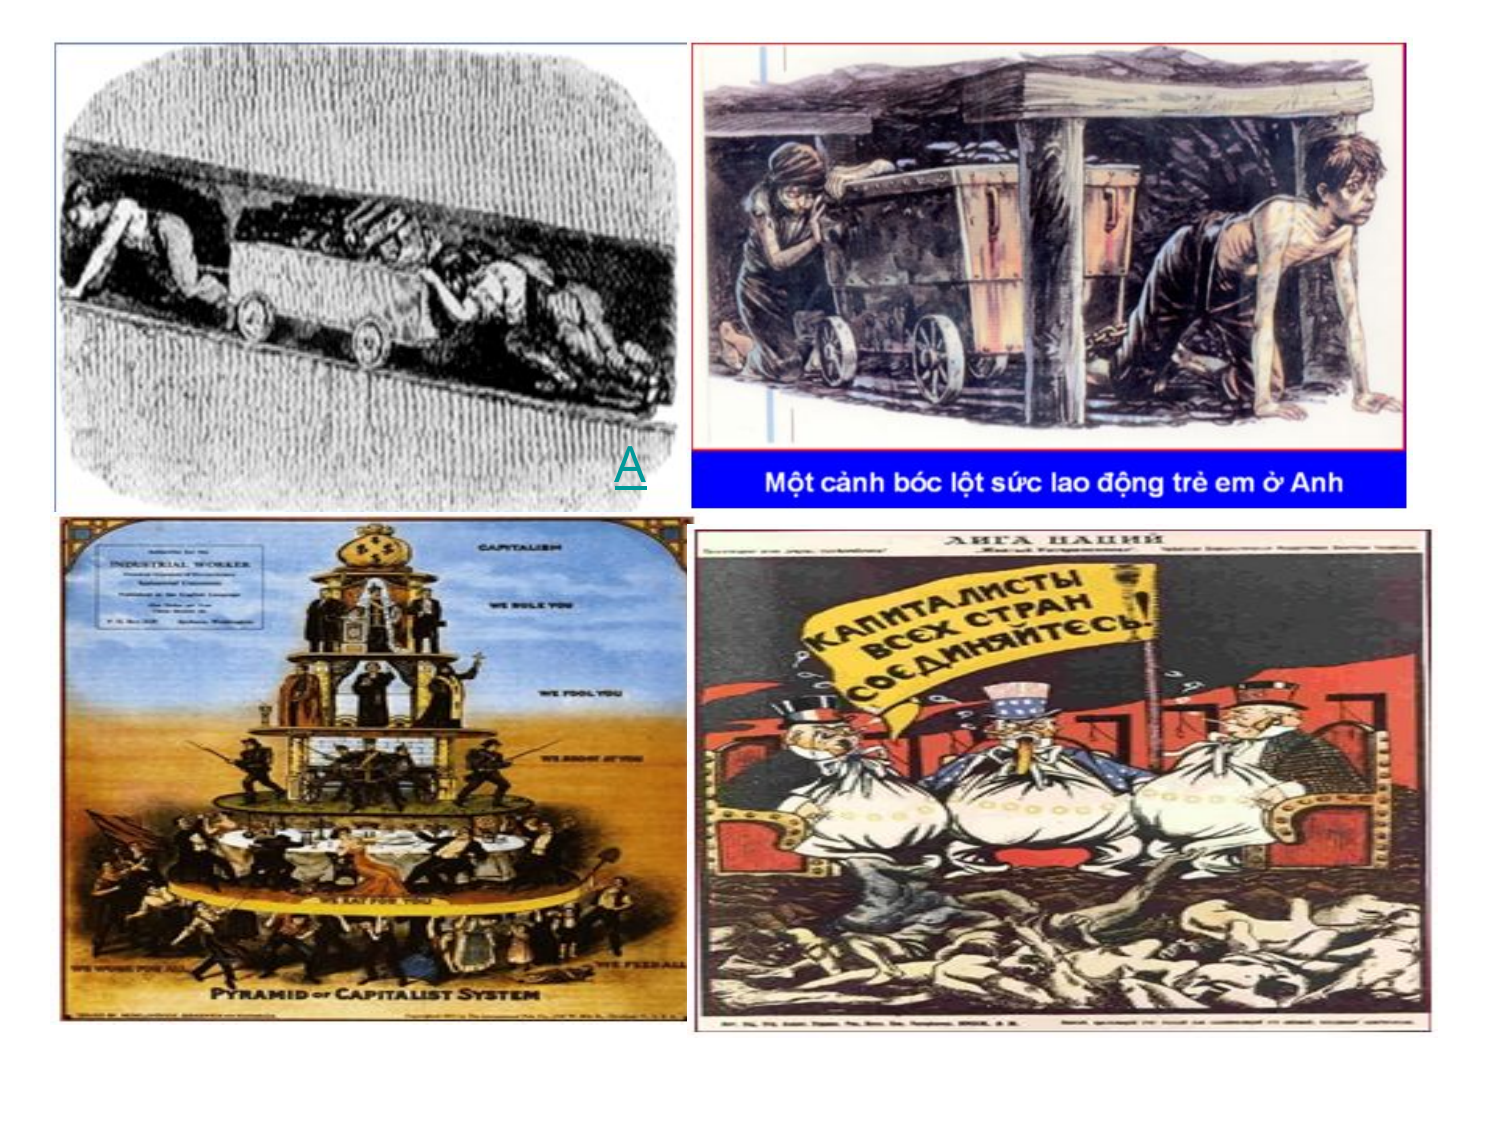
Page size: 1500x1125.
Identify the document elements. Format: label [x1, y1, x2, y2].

picture [49, 37, 1438, 1038]
